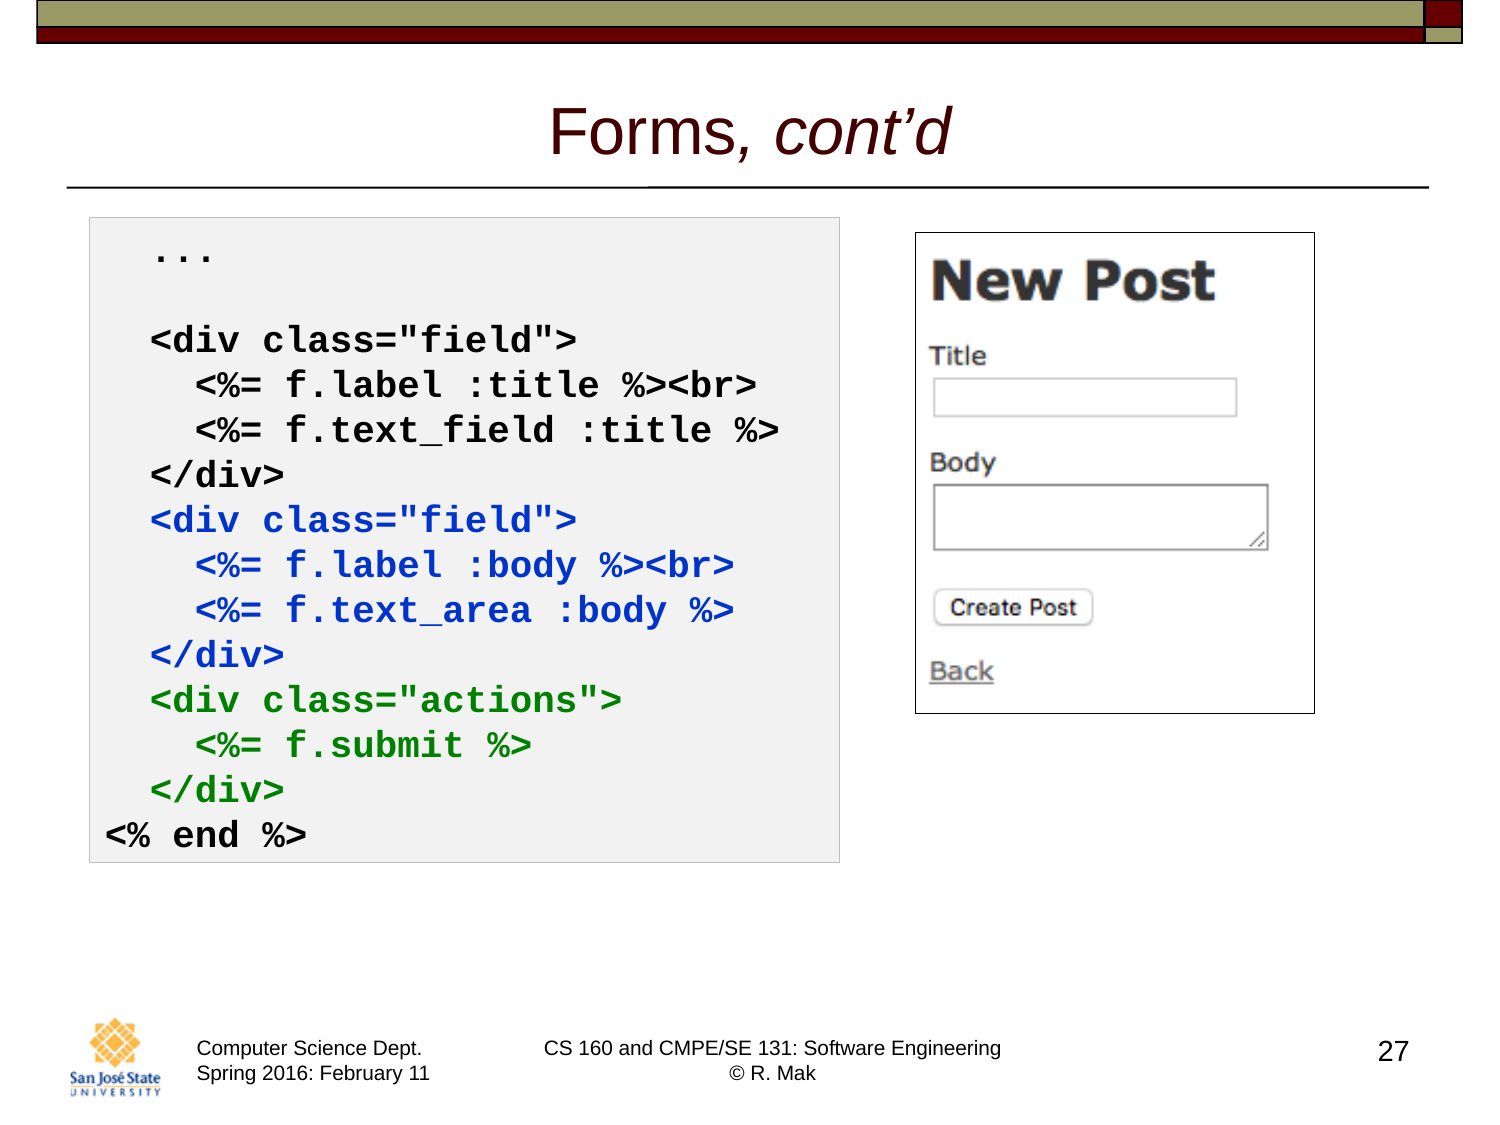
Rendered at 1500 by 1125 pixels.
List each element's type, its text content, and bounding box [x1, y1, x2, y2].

picture [914, 232, 1316, 714]
title Forms, cont’d [75, 67, 1425, 175]
text_box ... <div class="field"> <%= f.label :title %><br> <%= f.text_field :title %> </div> <div class="field"> <%= f.label :body %><br> <%= f.text_area :body %> </div> <div class="actions"> <%= f.submit %> </div> <% end %> [89, 217, 840, 863]
slide_number 27 [1112, 1025, 1425, 1100]
picture [60, 1012, 166, 1112]
